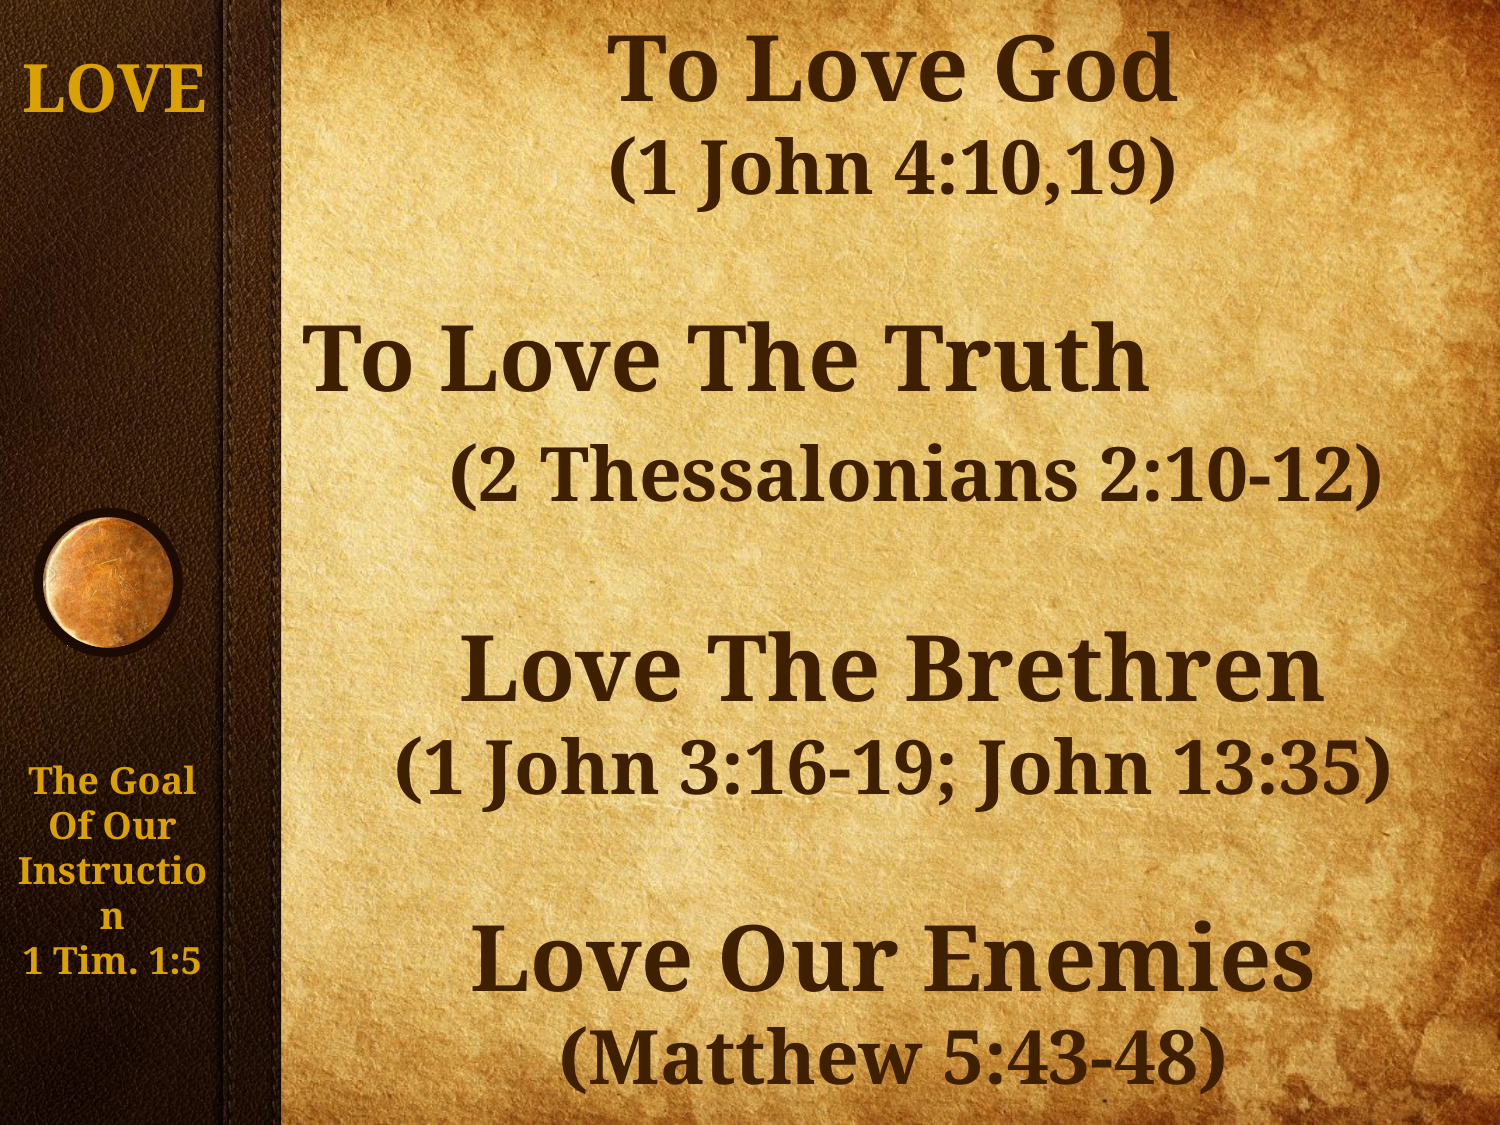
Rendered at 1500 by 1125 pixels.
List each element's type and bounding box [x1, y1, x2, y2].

picture [0, 0, 1500, 1125]
text_box [37, 499, 179, 663]
